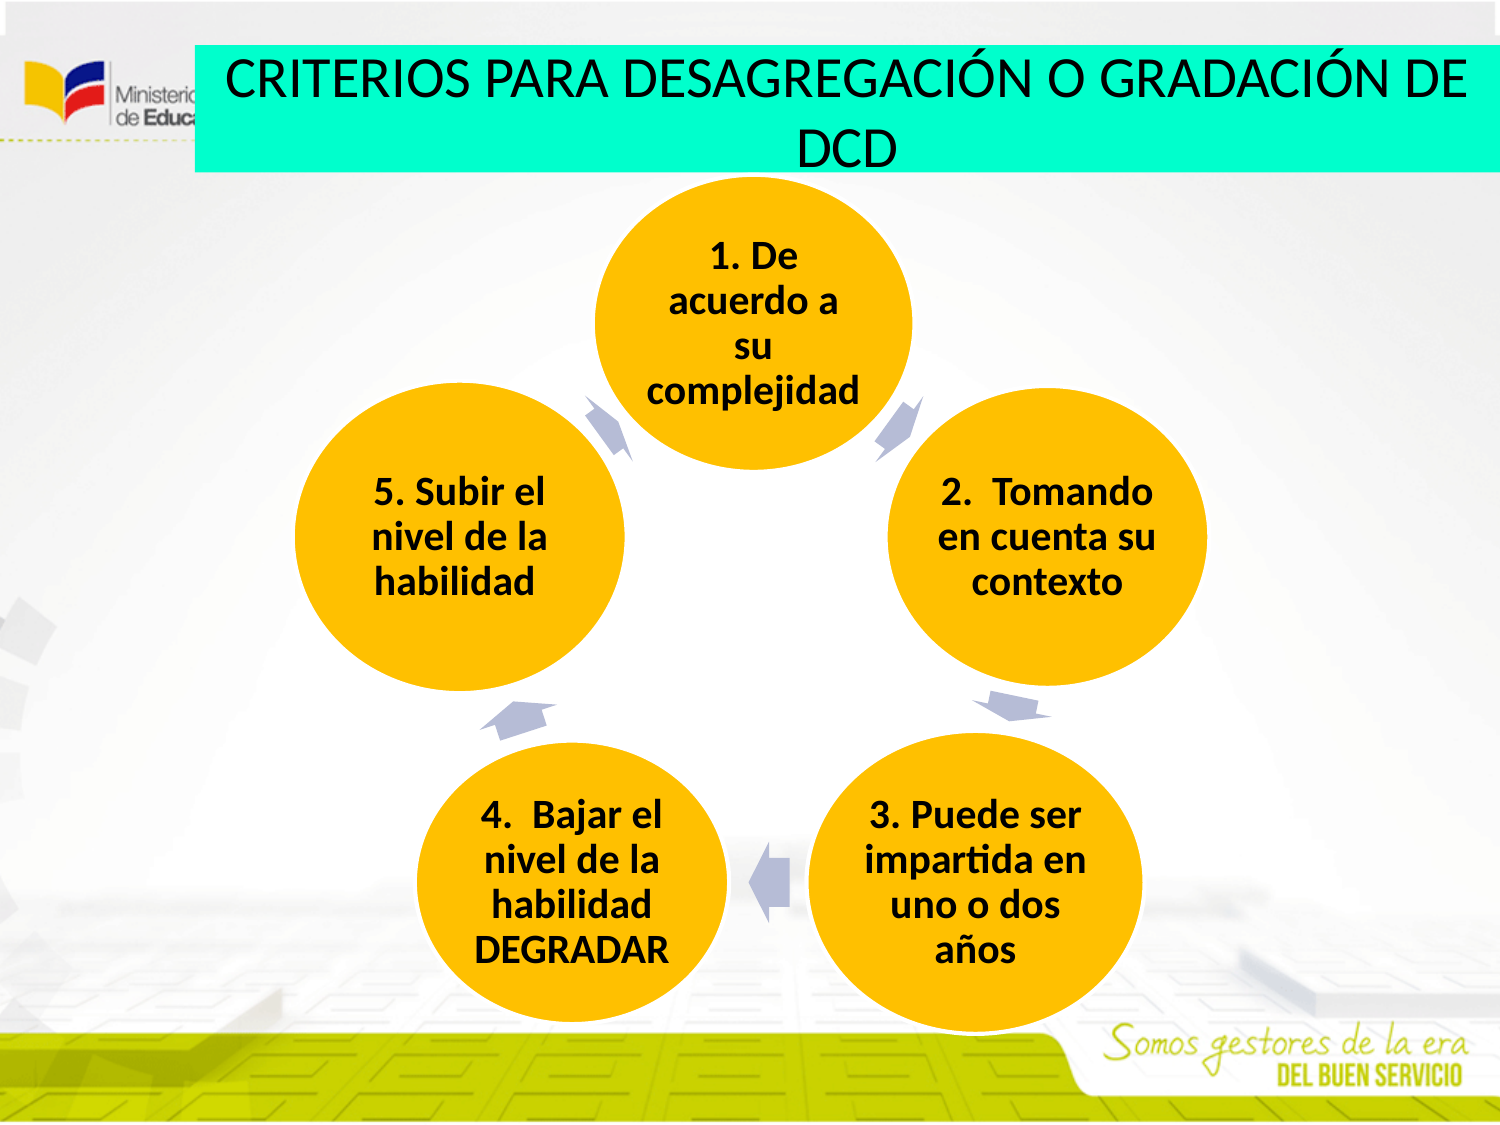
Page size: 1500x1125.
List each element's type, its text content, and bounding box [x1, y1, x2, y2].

picture [0, 0, 1500, 1125]
title CRITERIOS PARA DESAGREGACIÓN O GRADACIÓN DE DCD [194, 45, 1500, 173]
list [28, 203, 1474, 1006]
